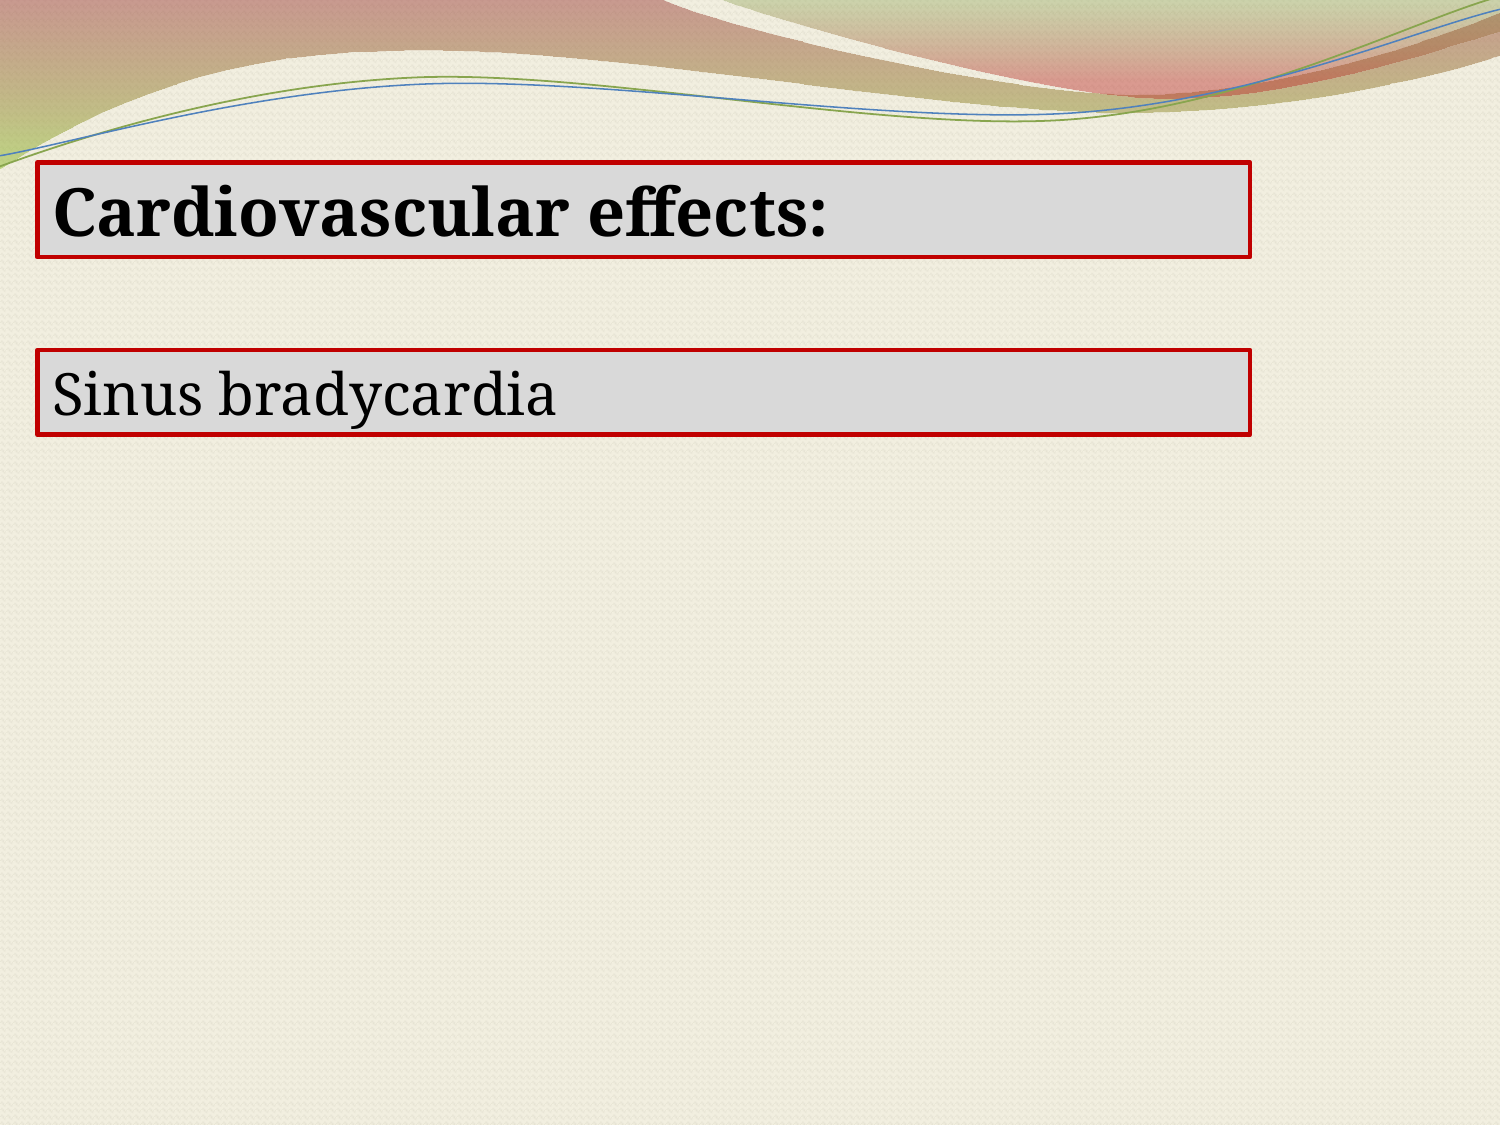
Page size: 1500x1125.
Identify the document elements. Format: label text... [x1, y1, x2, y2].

text_box Cardiovascular effects: [37, 162, 1250, 258]
text_box Sinus bradycardia [37, 350, 1250, 435]
